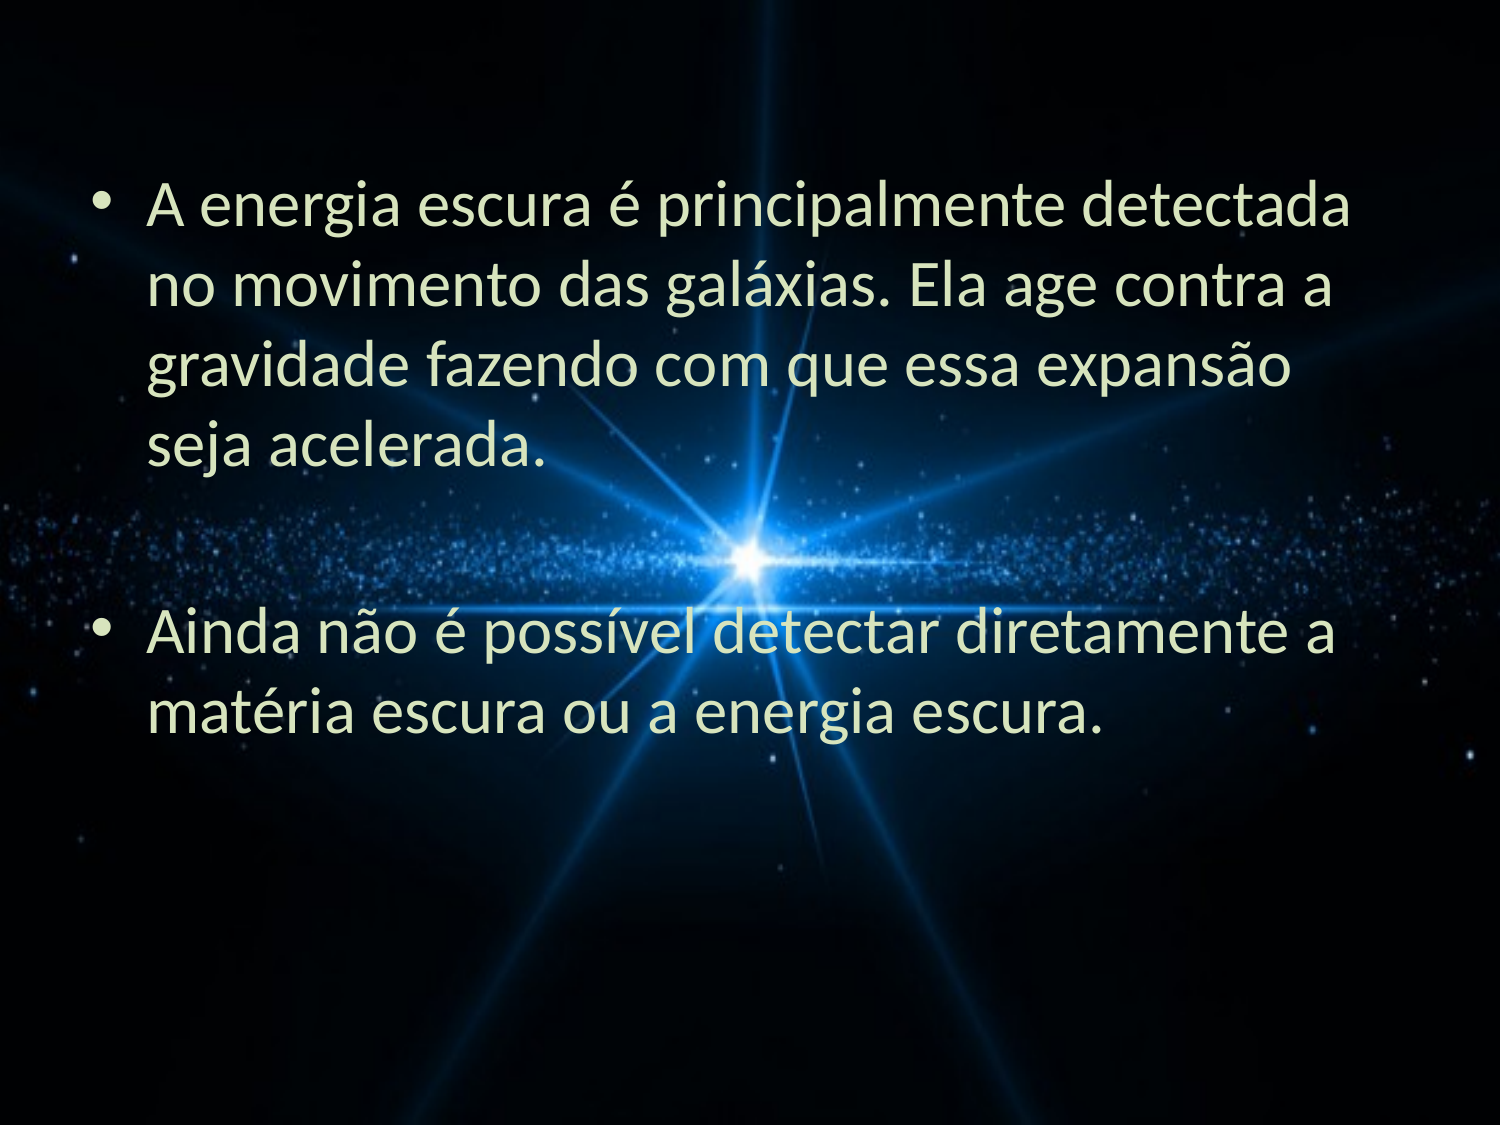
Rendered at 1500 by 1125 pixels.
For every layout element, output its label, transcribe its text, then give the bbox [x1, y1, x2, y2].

picture [0, 0, 1500, 1125]
list A energia escura é principalmente detectada no movimento das galáxias. Ela age contra a gravidade fazendo com que essa expansão seja acelerada. Ainda não é possível detectar diretamente a matéria escura ou a energia escura. [75, 58, 1425, 1005]
